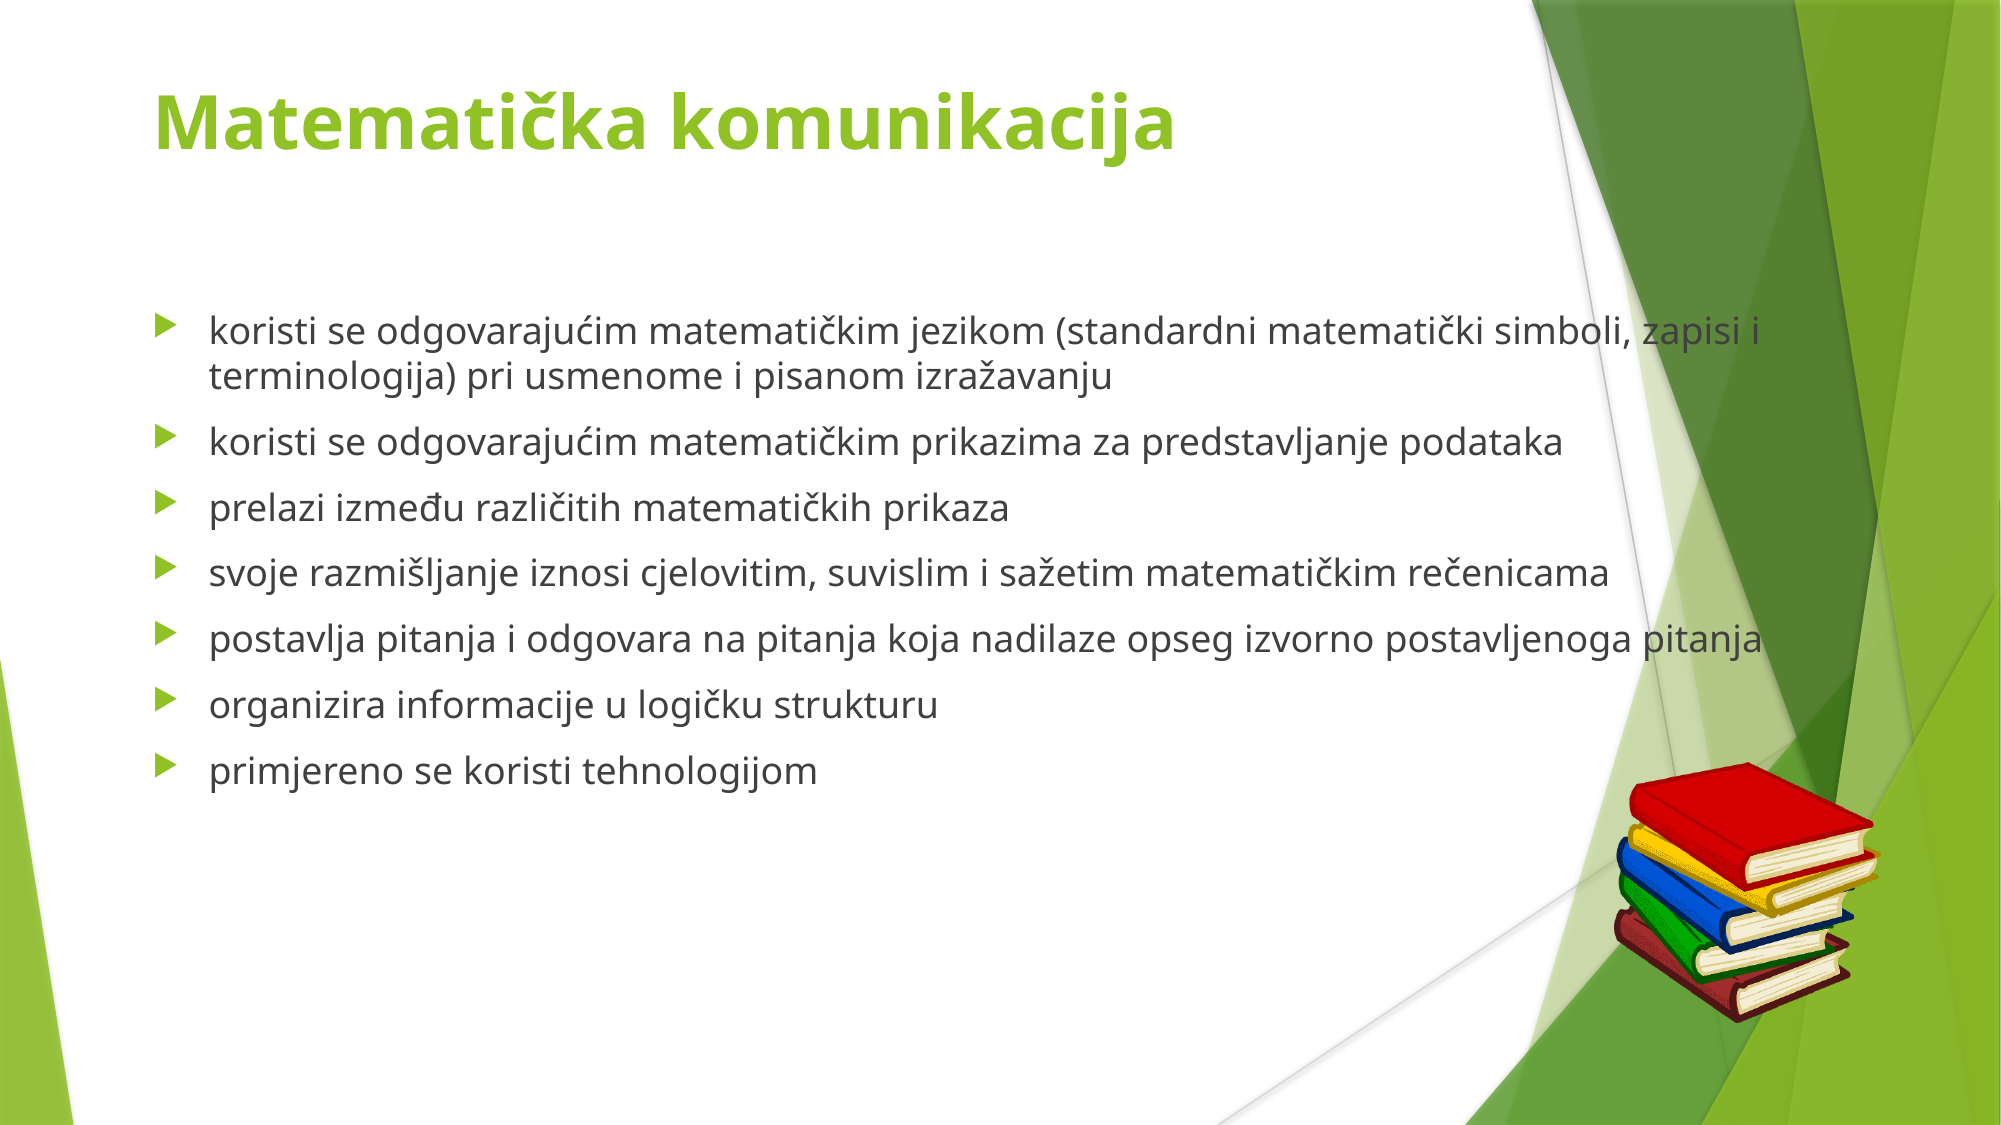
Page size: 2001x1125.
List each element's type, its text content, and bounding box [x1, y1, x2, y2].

text_box koristi se odgovarajućim matematičkim jezikom (standardni matematički simboli, zapisi i terminologija) pri usmenome i pisanom izražavanju koristi se odgovarajućim matematičkim prikazima za predstavljanje podataka prelazi između različitih matematičkih prikaza svoje razmišljanje iznosi cjelovitim, suvislim i sažetim matematičkim rečenicama postavlja pitanja i odgovara na pitanja koja nadilaze opseg izvorno postavljenoga pitanja organizira informacije u logičku strukturu primjereno se koristi tehnologijom [137, 299, 1863, 1078]
text_box Matematička komunikacija [137, 66, 1538, 299]
picture [1614, 762, 1881, 1024]
